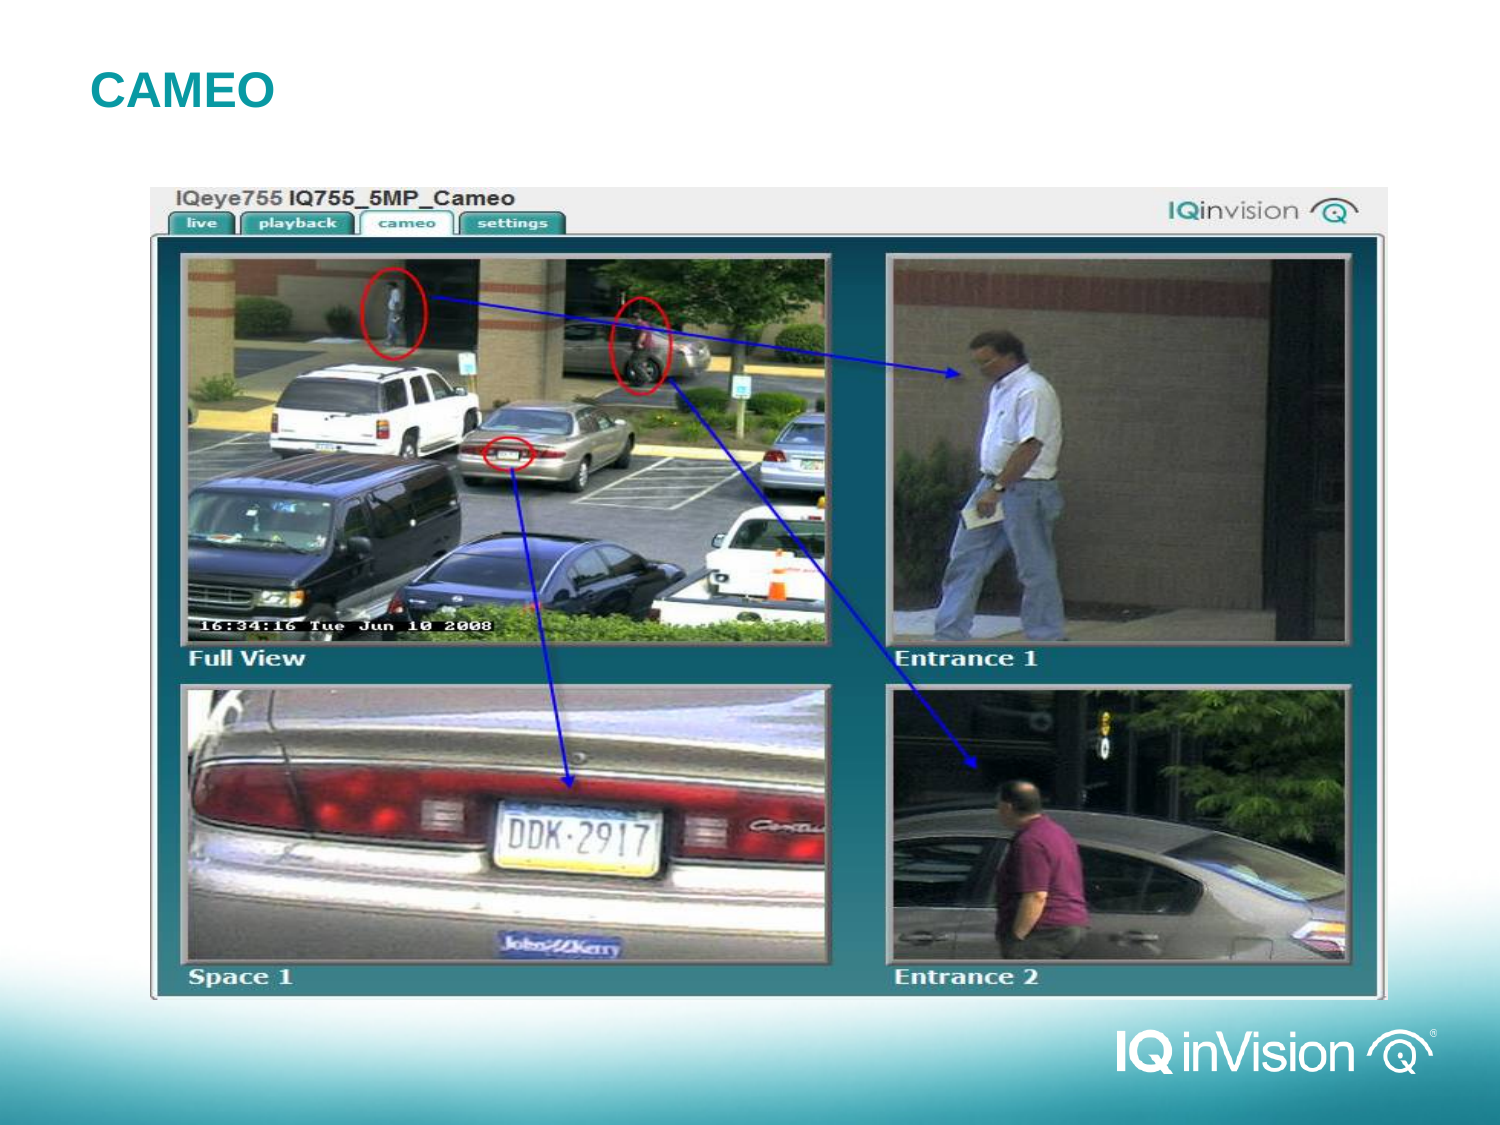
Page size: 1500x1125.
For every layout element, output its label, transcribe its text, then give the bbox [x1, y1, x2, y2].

picture [0, 0, 1500, 1125]
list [149, 187, 1388, 1001]
title CAMEO [75, 50, 1463, 188]
